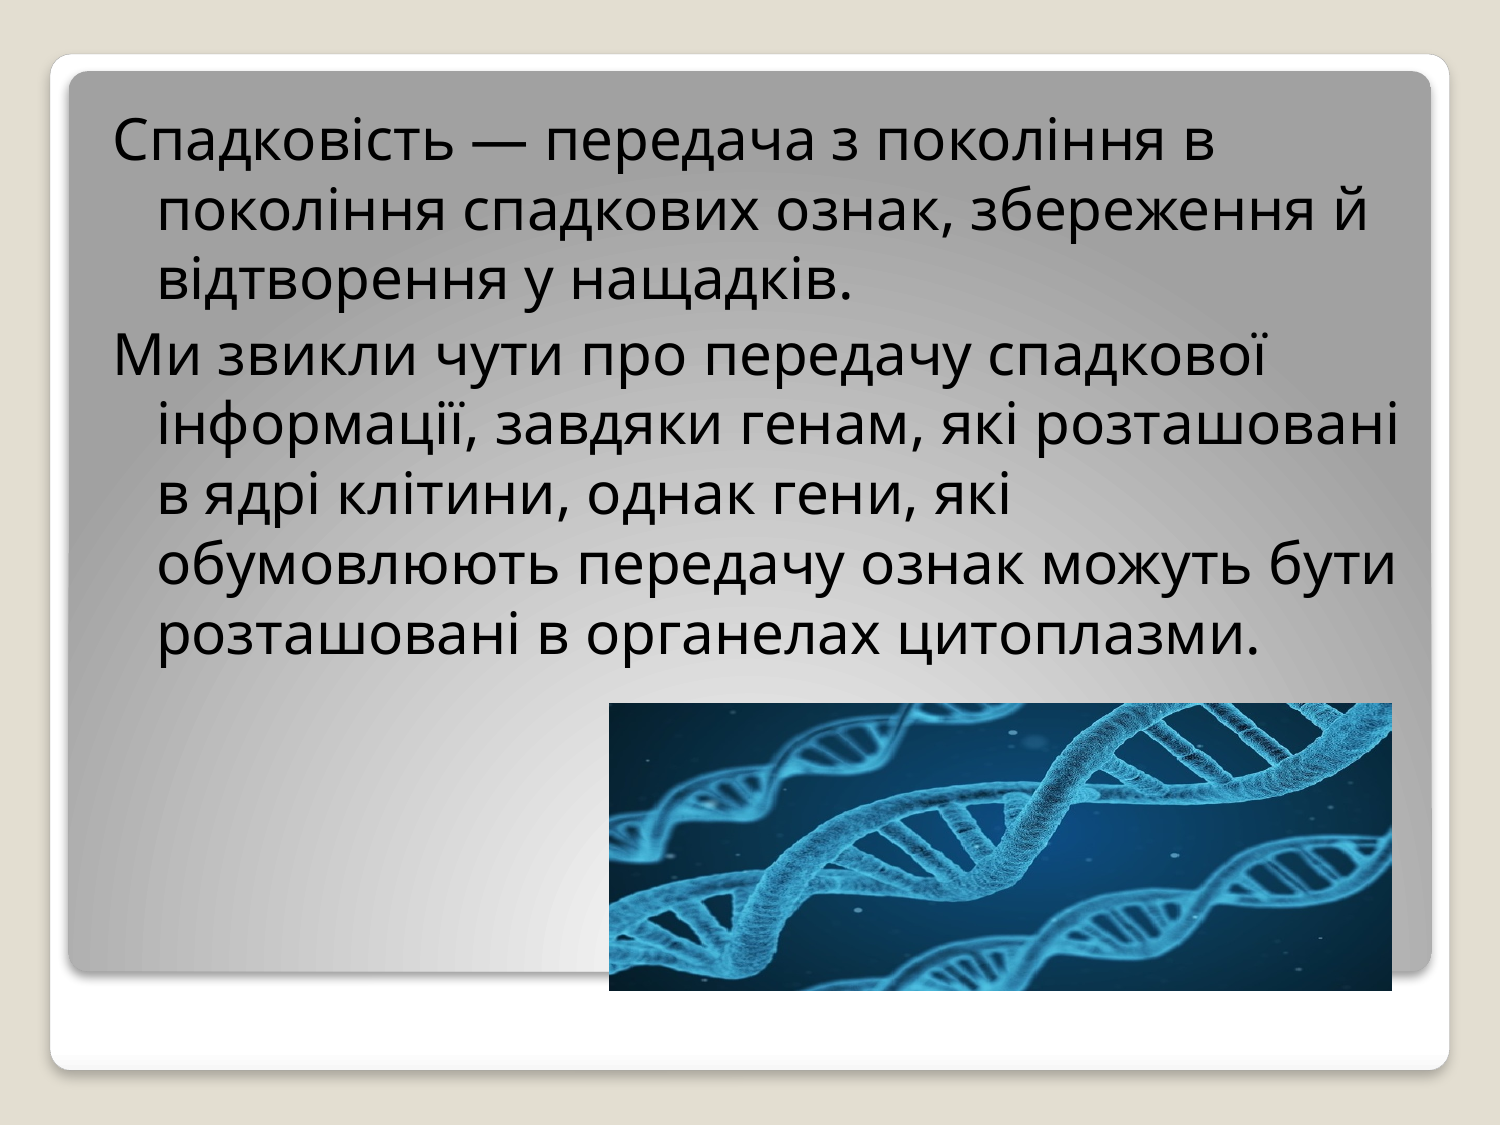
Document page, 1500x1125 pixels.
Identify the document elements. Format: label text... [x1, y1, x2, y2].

list Спадковість — передача з покоління в покоління спадкових ознак, збереження й відтворення у нащадків. Ми звикли чути про передачу спадкової інформації, завдяки генам, які розташовані в ядрі клітини, однак гени, які обумовлюють передачу ознак можуть бути розташовані в органелах цитоплазми. [82, 86, 1425, 774]
picture [609, 702, 1392, 991]
